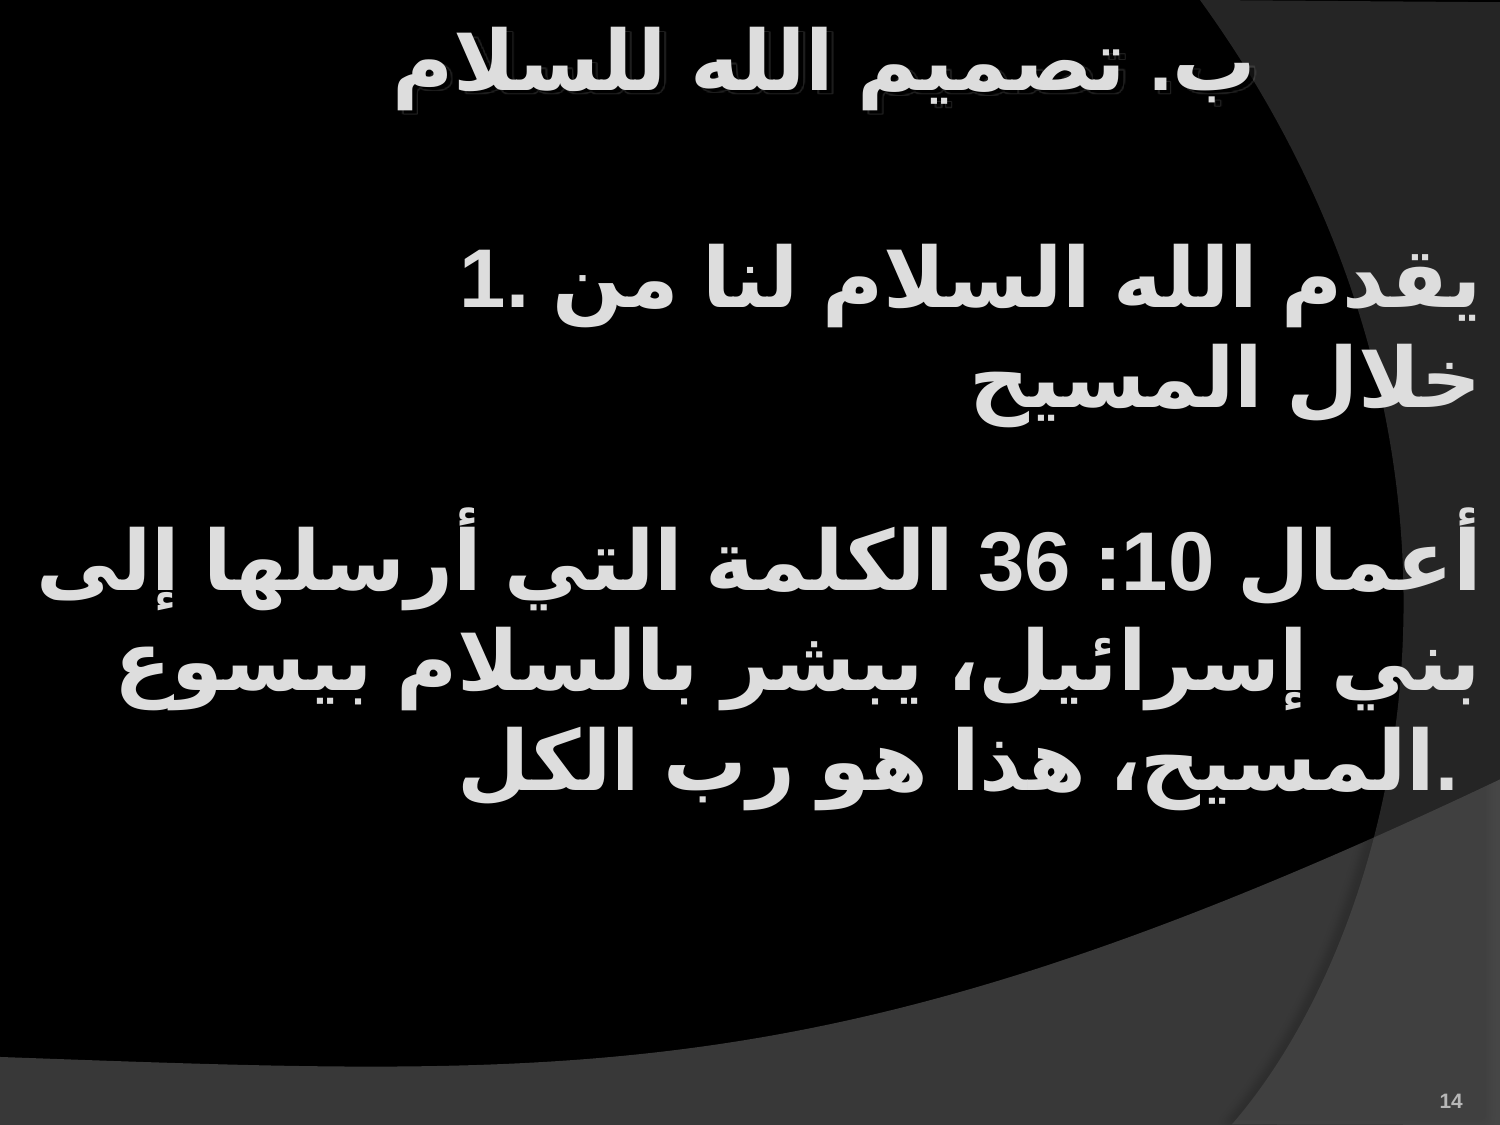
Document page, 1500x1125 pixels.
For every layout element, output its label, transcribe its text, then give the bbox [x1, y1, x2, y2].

text_box ب. تصميم الله للسلام [0, 0, 1500, 115]
text_box 1. يقدم الله السلام لنا من خلال المسيح [0, 216, 1497, 431]
slide_number 14 [1337, 1053, 1463, 1114]
text_box أعمال 10: 36 الكلمة التي أرسلها إلى بني إسرائيل، يبشر بالسلام بيسوع المسيح، هذا هو رب الكل. [0, 500, 1497, 815]
